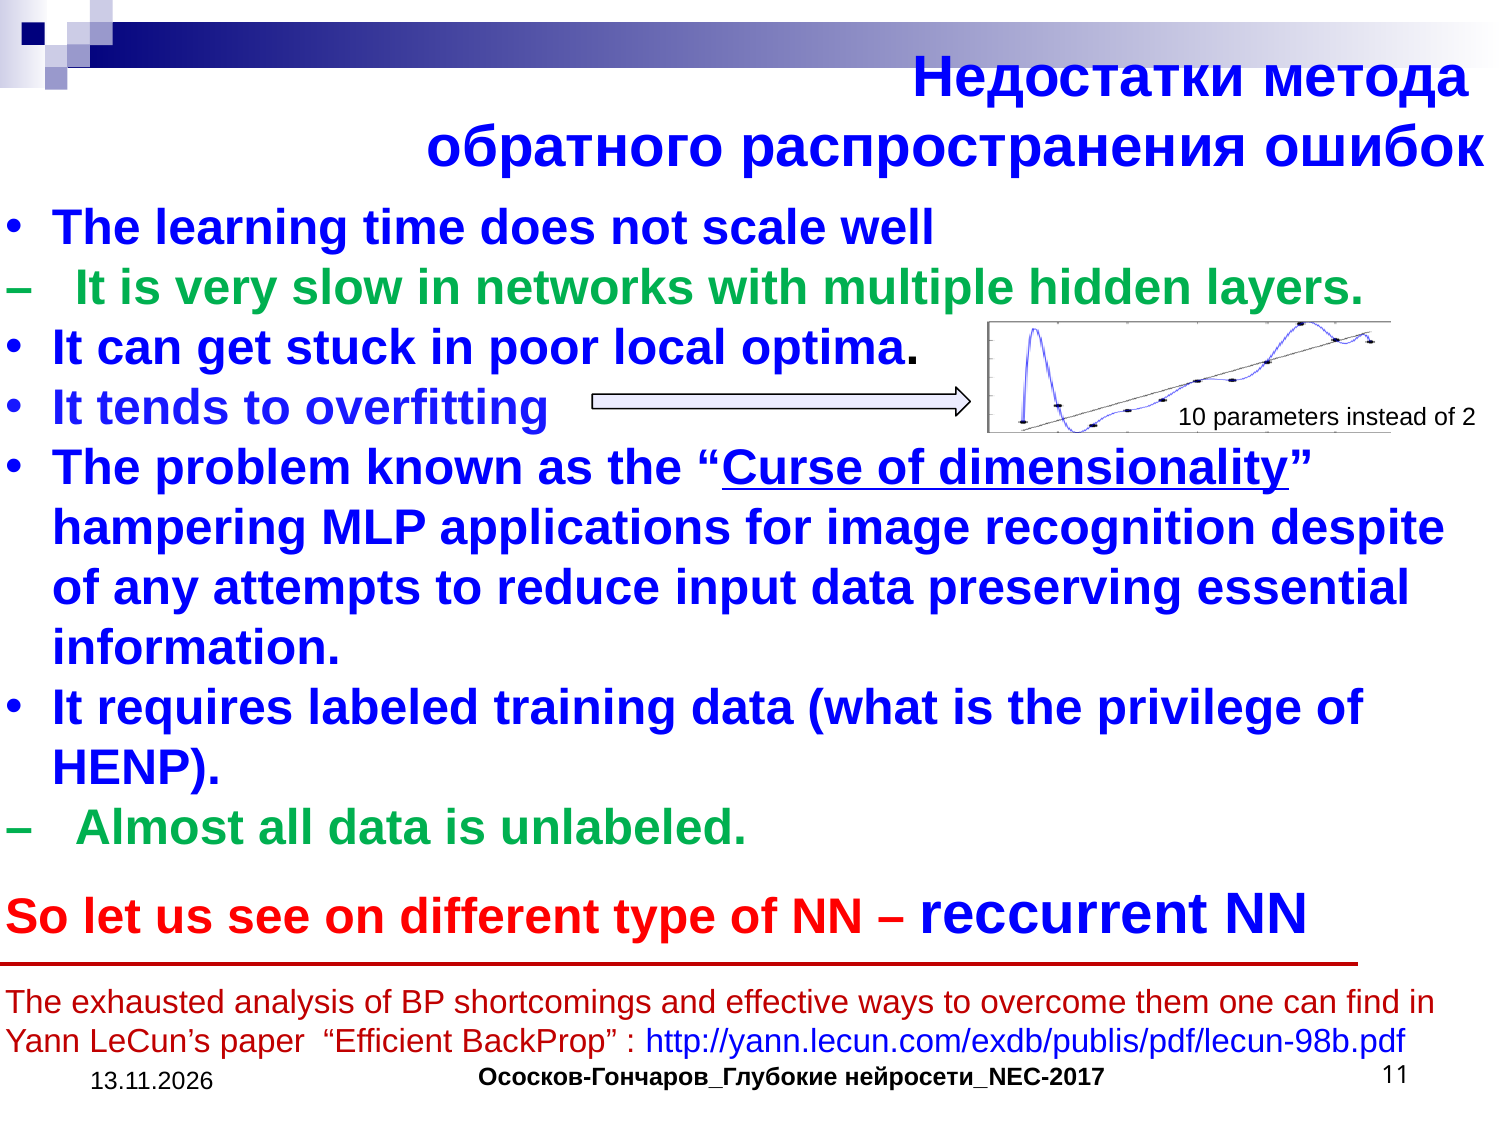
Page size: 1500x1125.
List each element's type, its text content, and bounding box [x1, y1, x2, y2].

text_box [592, 386, 971, 416]
picture [985, 321, 1391, 434]
slide_number 11 [1074, 1067, 1425, 1100]
text_box The learning time does not scale well – It is very slow in networks with multiple hidden layers. It can get stuck in poor local optima. It tends to overfitting The problem known as the “Curse of dimensionality” hampering MLP applications for image recognition despite of any attempts to reduce input data preserving essential information. It requires labeled training data (what is the privilege of HENP). – Almost all data is unlabeled. So let us see on different type of NN – reccurrent NN The exhausted analysis of BP shortcomings and effective ways to overcome them one can find in Yann LeCun’s paper “Efficient BackProp” : http://yann.lecun.com/exdb/publis/pdf/lecun-98b.pdf [0, 187, 1491, 1067]
text_box Недостатки метода обратного распространения ошибок [34, 30, 1500, 186]
text_box 10 parameters instead of 2 [1391, 393, 1500, 438]
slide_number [75, 1024, 425, 1103]
footer Ососков-Гончаров_Глубокие нейросети_NEC-2017 [425, 1067, 1074, 1099]
